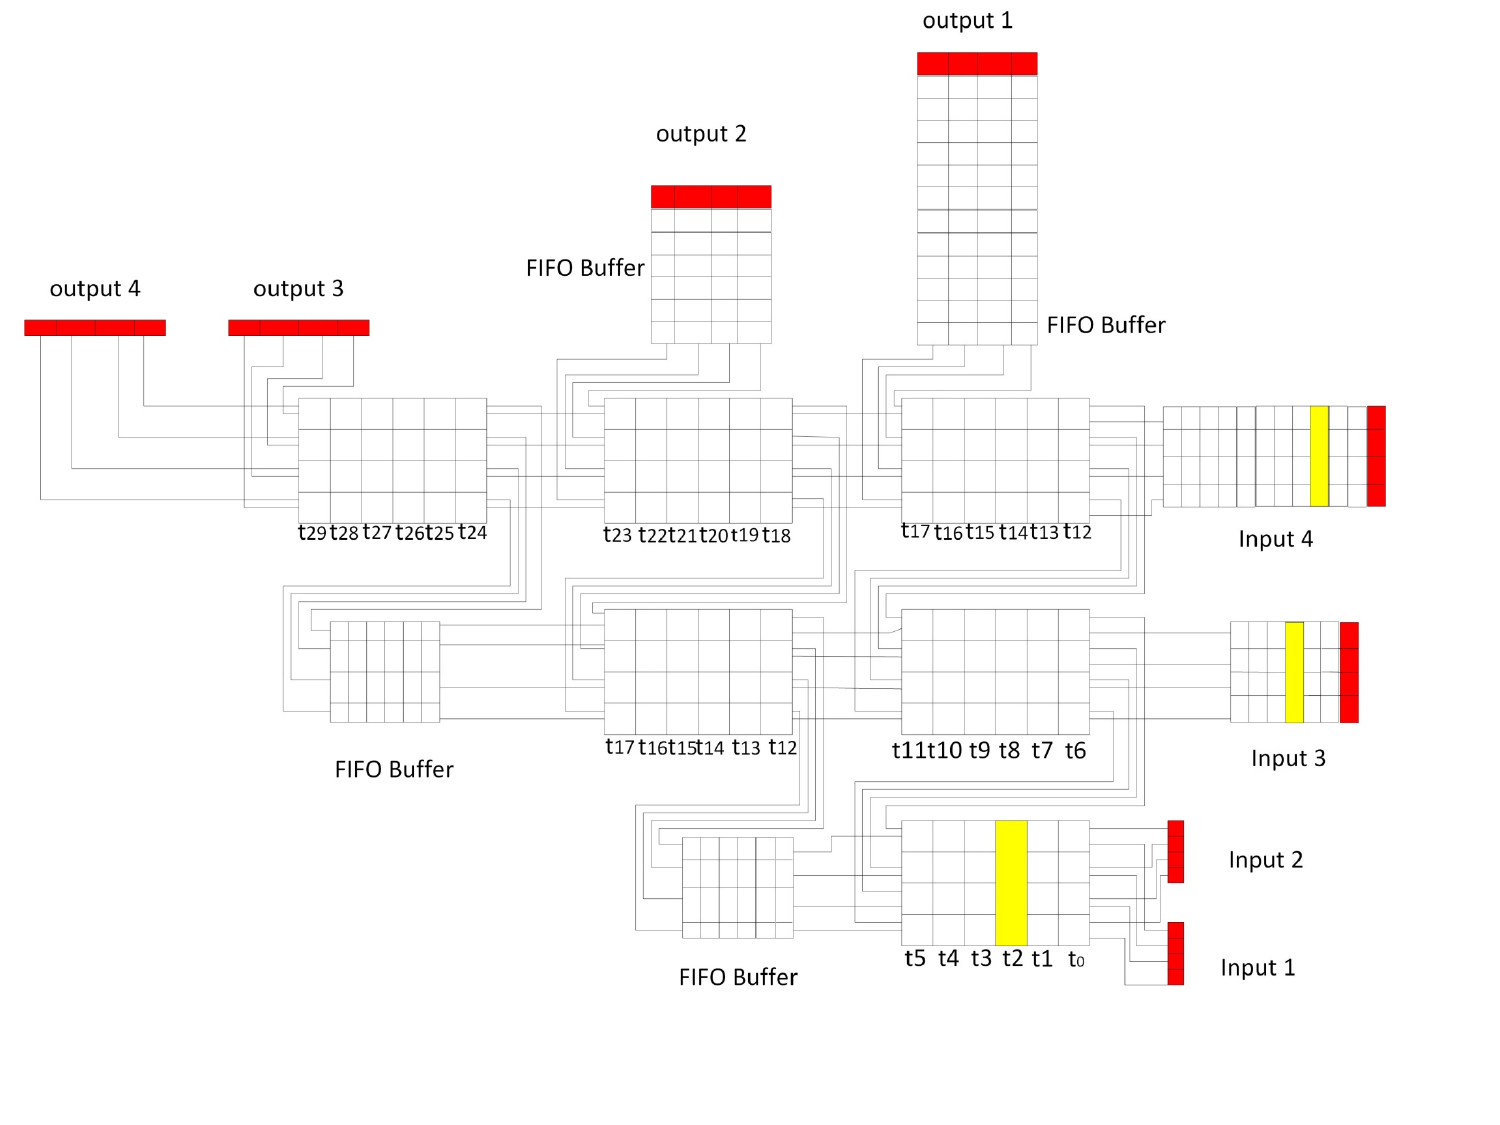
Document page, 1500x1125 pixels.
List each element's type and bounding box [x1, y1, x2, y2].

list [24, 0, 1386, 1006]
